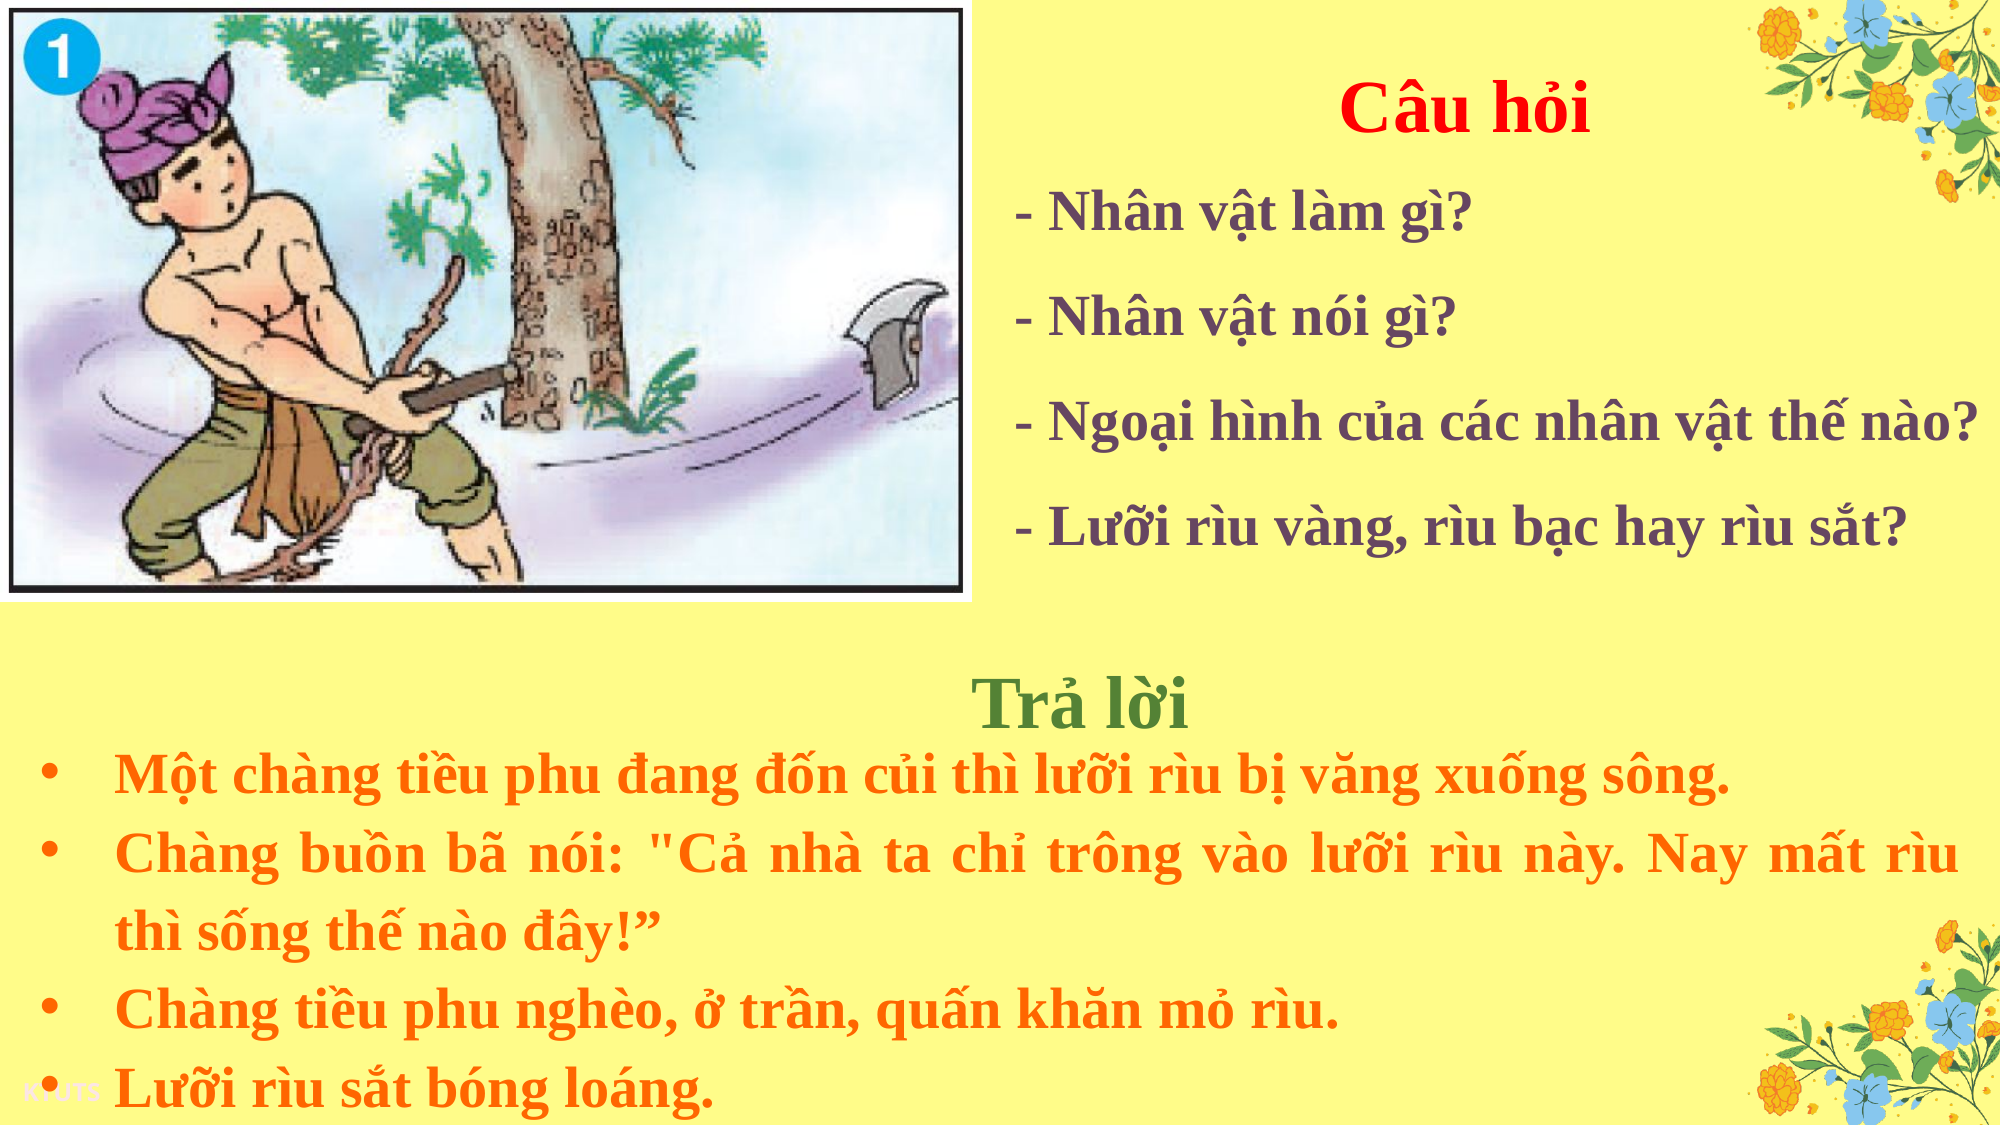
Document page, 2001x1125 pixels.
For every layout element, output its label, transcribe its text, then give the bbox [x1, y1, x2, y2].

picture [1555, 0, 2000, 418]
text_box Câu hỏi [1253, 4, 1555, 155]
text_box Một chàng tiều phu đang đốn củi thì lưỡi rìu bị văng xuống sông. Chàng buồn bã nói: "Cả nhà ta chỉ trông vào lưỡi rìu này. Nay mất rìu thì sống thế nào đây!” Chàng tiều phu nghèo, ở trần, quấn khăn mỏ rìu. Lưỡi rìu sắt bóng loáng. [24, 719, 1555, 1125]
picture [1555, 704, 2000, 1125]
text_box Trả lời [868, 601, 1292, 752]
text_box - Nhân vật làm gì? - Nhân vật nói gì? - Ngoại hình của các nhân vật thế nào? - Lưỡi rìu vàng, rìu bạc hay rìu sắt? [999, 129, 2000, 565]
picture [0, 0, 972, 602]
